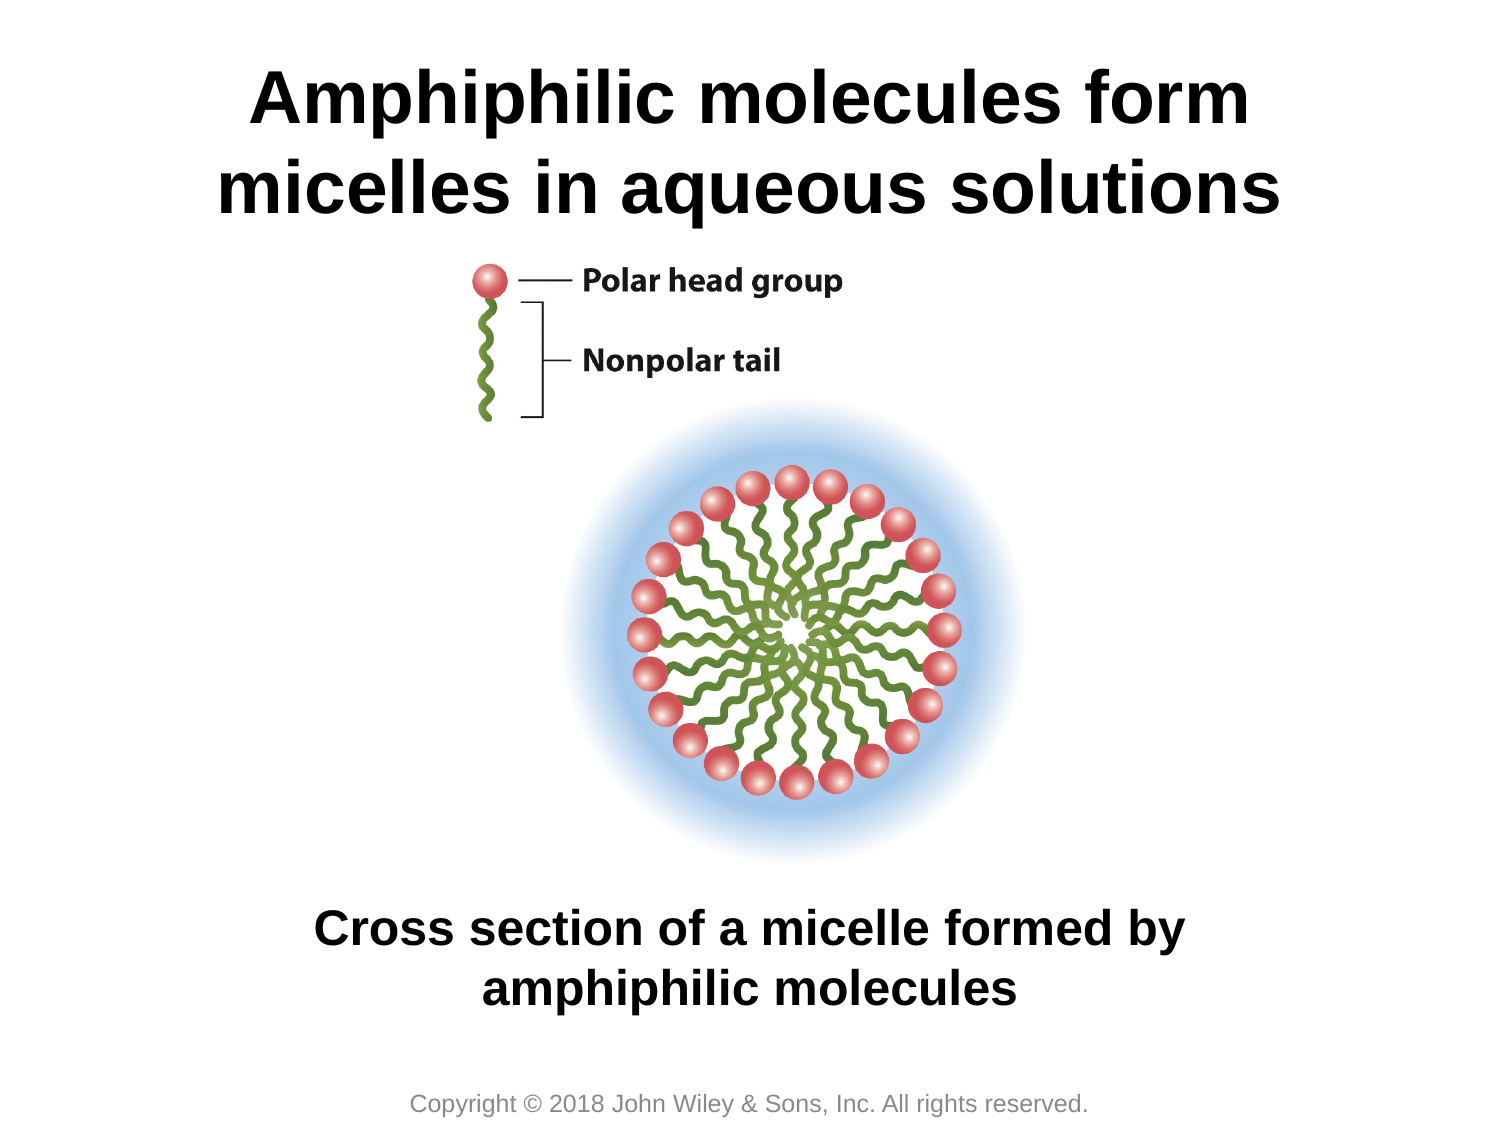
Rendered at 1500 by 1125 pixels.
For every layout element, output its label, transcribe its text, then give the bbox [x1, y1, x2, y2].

title Amphiphilic molecules form micelles in aqueous solutions [75, 45, 1425, 233]
footer Copyright © 2018 John Wiley & Sons, Inc. All rights reserved. [269, 1065, 1231, 1125]
text_box Cross section of a micelle formed by amphiphilic molecules [294, 888, 1206, 1024]
picture [467, 258, 1033, 869]
